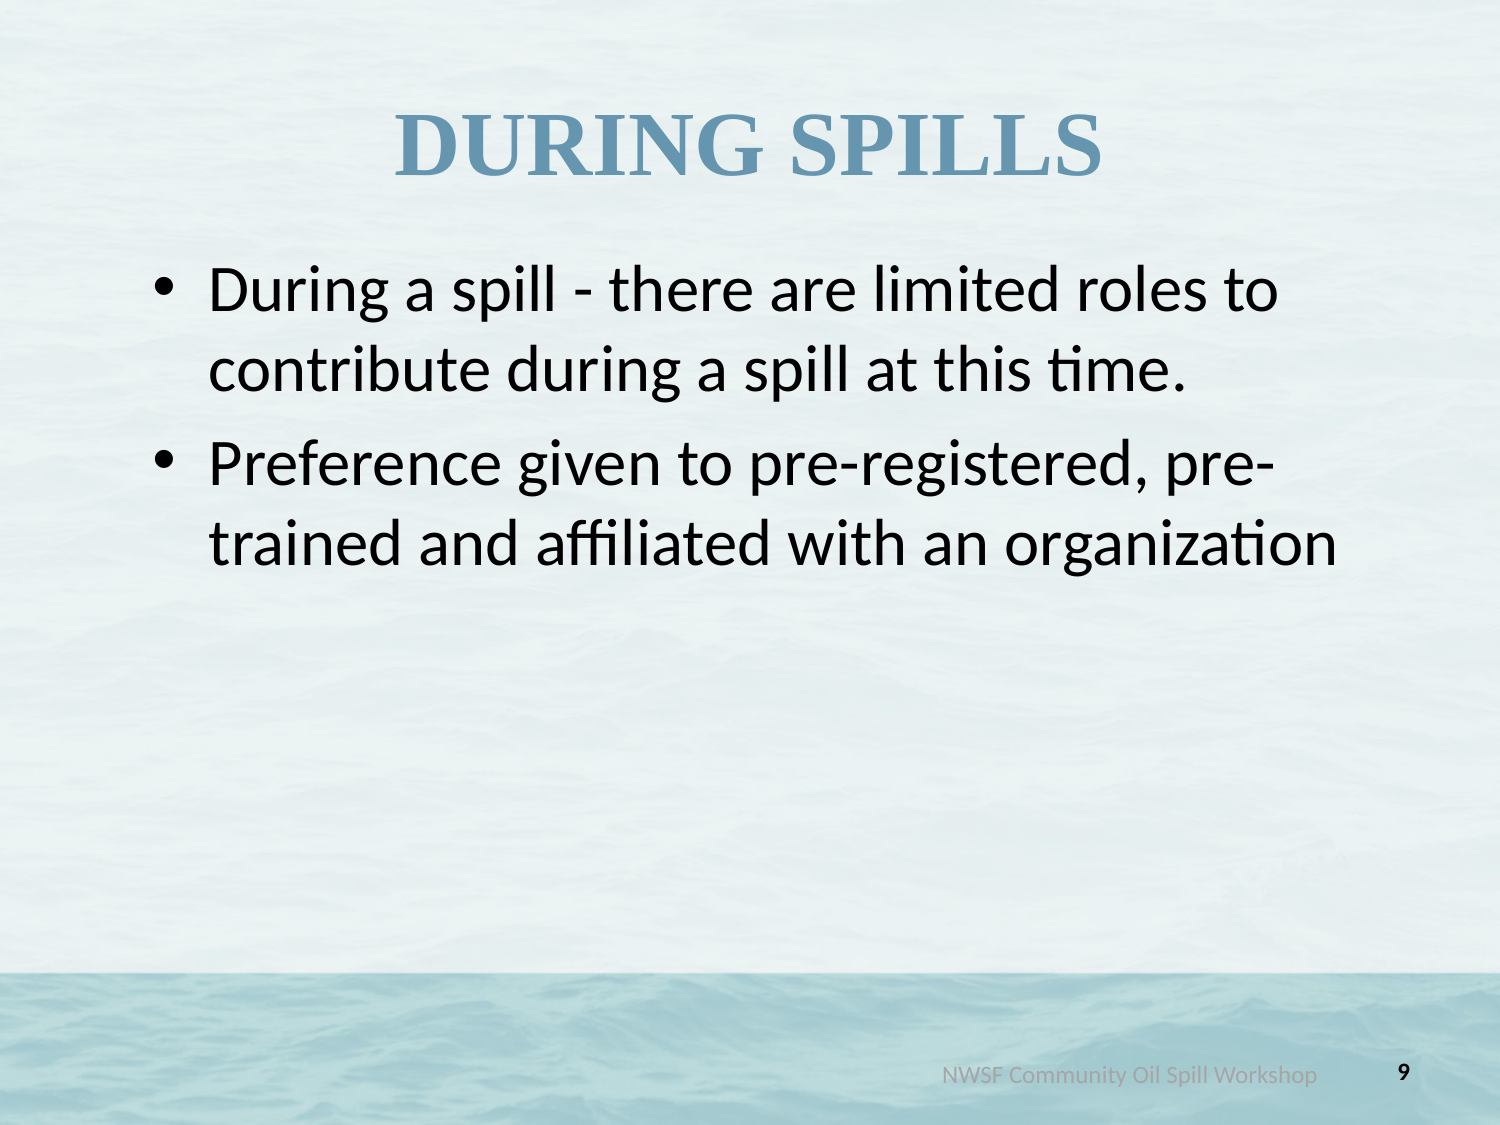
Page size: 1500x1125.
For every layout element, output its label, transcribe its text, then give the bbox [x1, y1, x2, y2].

slide_number 9 [1337, 1040, 1425, 1101]
footer NWSF Community Oil Spill Workshop [527, 1043, 1334, 1104]
picture [0, 0, 1500, 1125]
list During a spill - there are limited roles to contribute during a spill at this time. Preference given to pre-registered, pre-trained and affiliated with an organization [137, 237, 1410, 959]
title DURING SPILLS [75, 45, 1425, 233]
